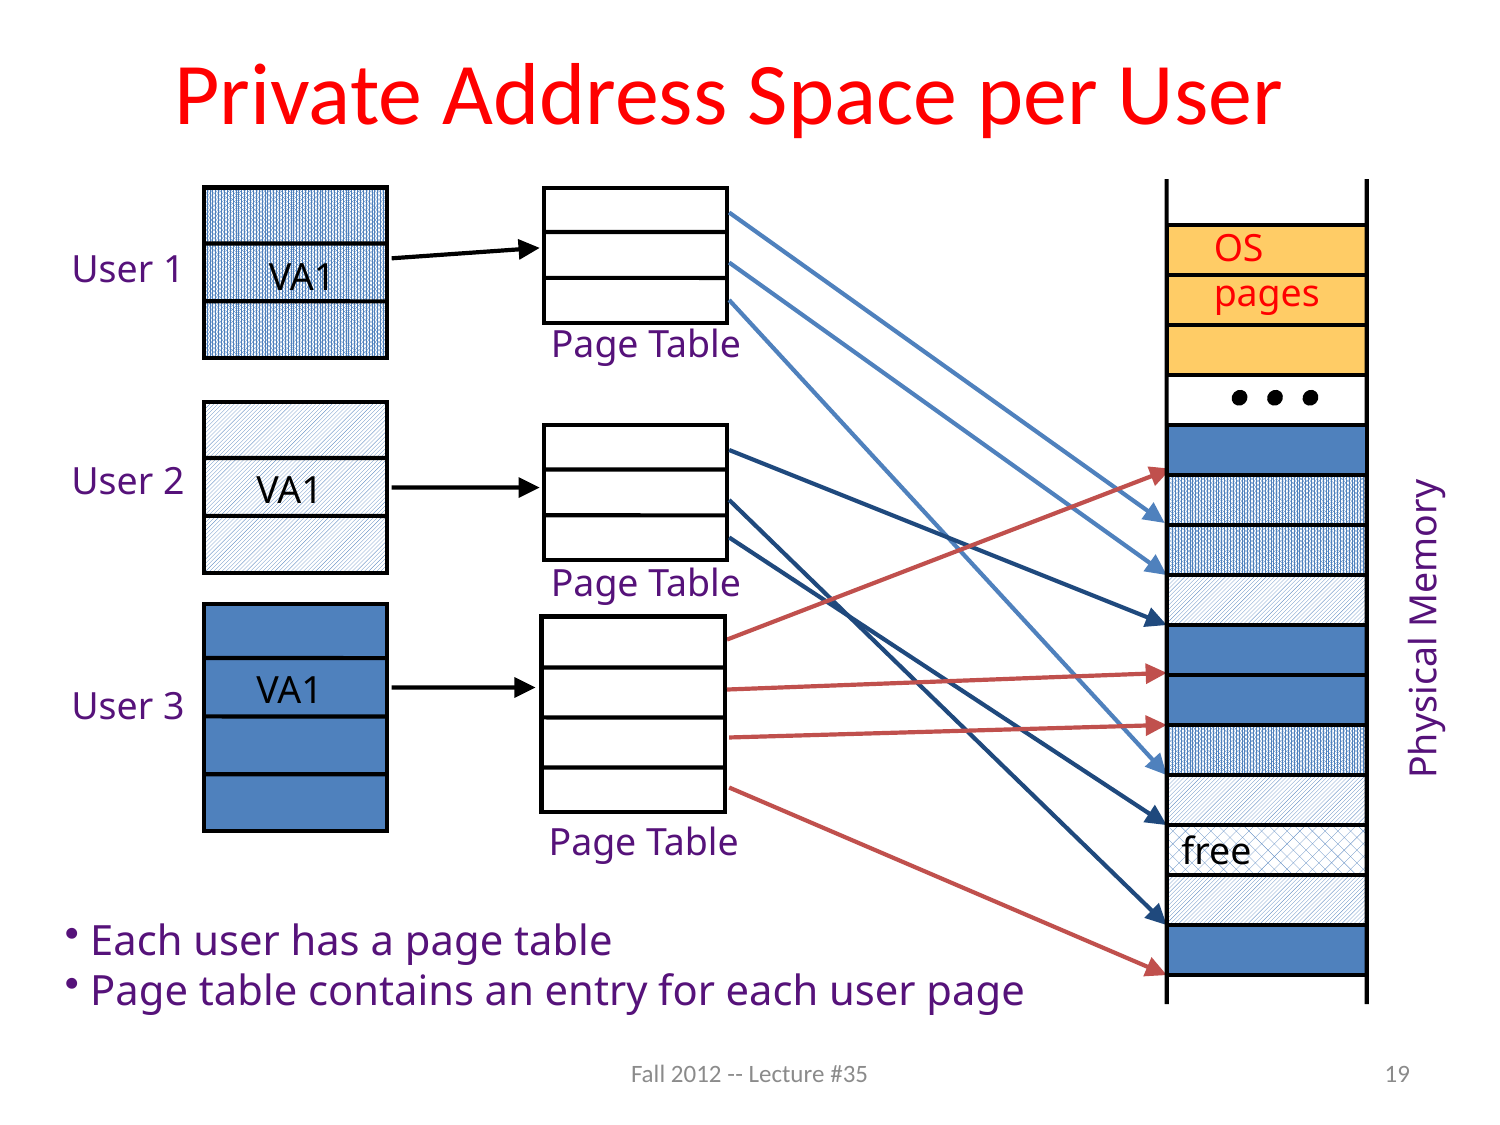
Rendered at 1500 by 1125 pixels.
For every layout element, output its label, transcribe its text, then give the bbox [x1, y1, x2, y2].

footer Fall 2012 -- Lecture #35 [512, 1042, 988, 1103]
title Private Address Space per User [131, 29, 1328, 150]
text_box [51, 178, 1452, 1005]
text_box Each user has a page table Page table contains an entry for each user page [50, 1011, 1163, 1021]
slide_number 19 [1074, 1042, 1425, 1103]
